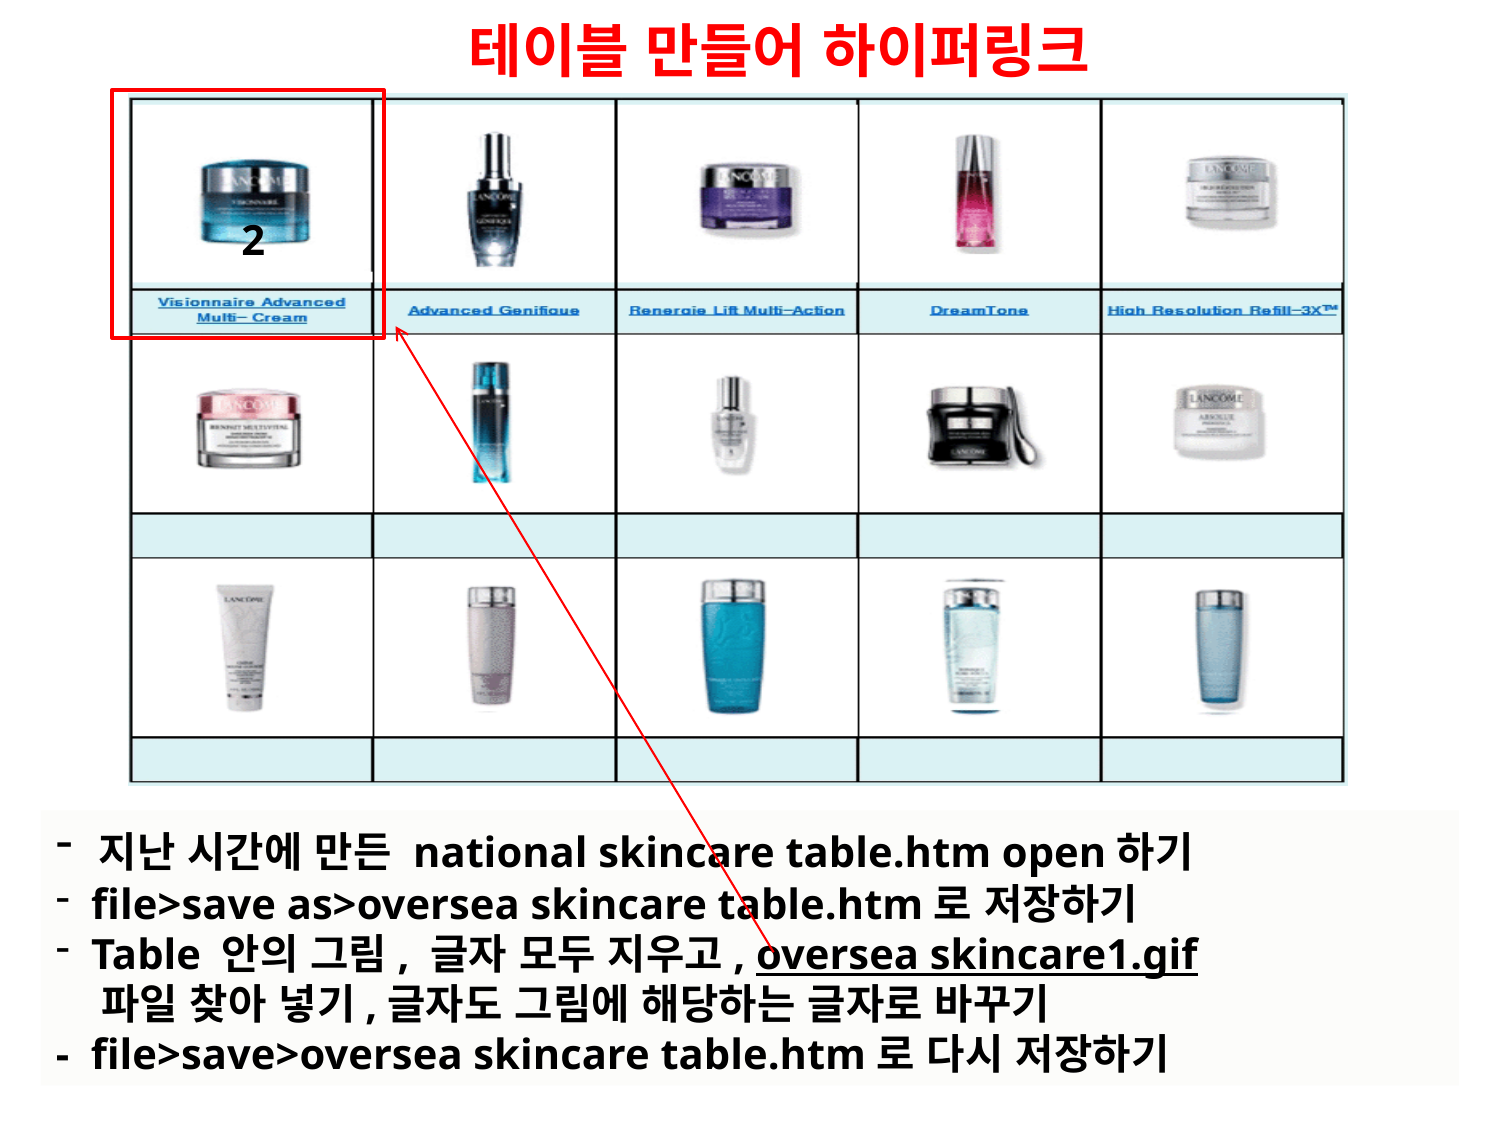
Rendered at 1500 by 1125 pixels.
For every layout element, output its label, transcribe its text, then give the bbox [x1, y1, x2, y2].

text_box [395, 326, 774, 953]
text_box 지난 시간에 만든 national skincare table.htm open하기 file>save as>oversea skincare table.htm로 저장하기 Table 안의 그림, 글자 모두 지우고, oversea skincare1.gif 파일 찾아 넣기,글자도 그림에 해당하는 글자로 바꾸기 - file>save>oversea skincare table.htm로 다시 저장하기 [40, 810, 1459, 1086]
picture [128, 93, 1348, 786]
text_box 테이블 만들어 하이퍼링크 [386, 0, 1172, 92]
text_box 2 [110, 88, 386, 340]
